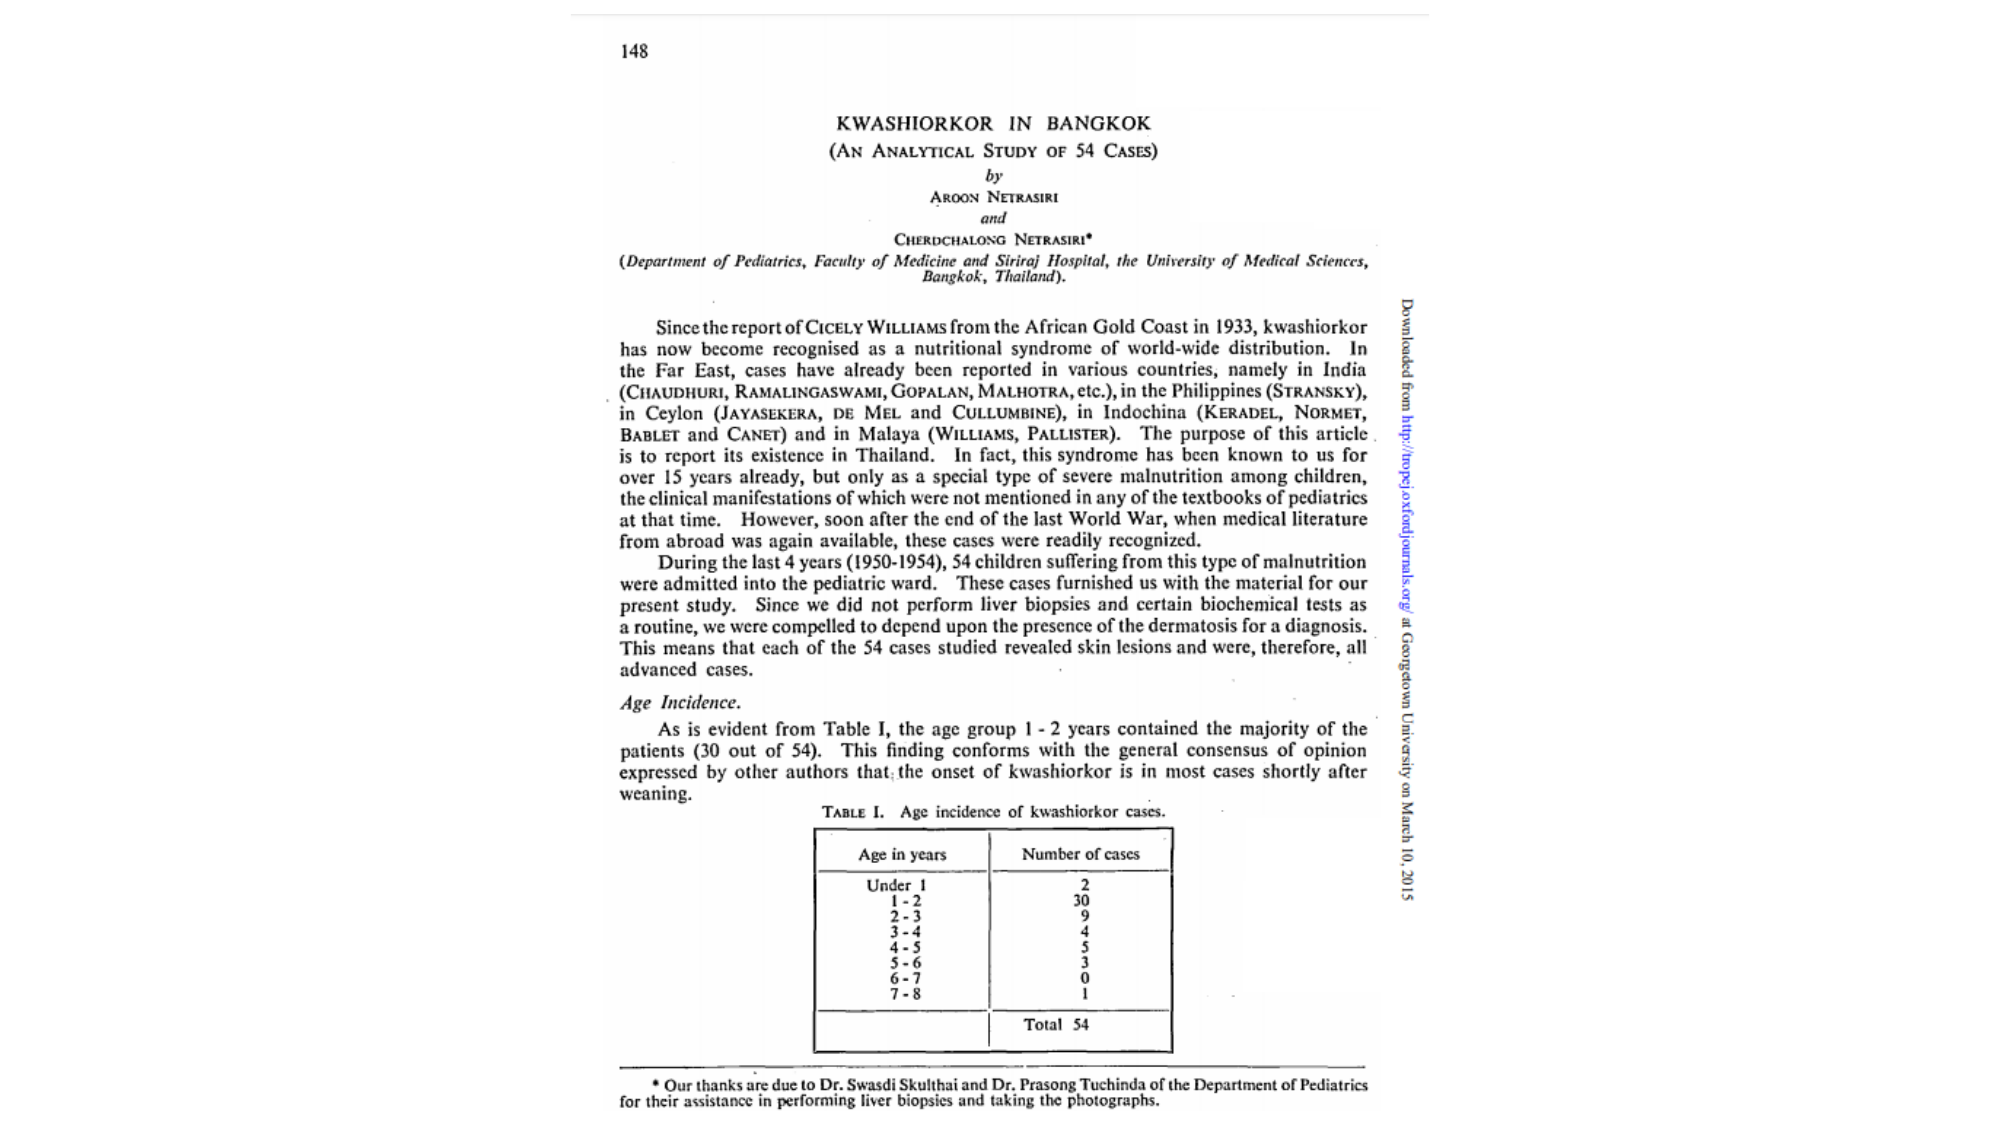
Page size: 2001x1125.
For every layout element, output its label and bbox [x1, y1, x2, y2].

picture [570, 14, 1430, 1111]
